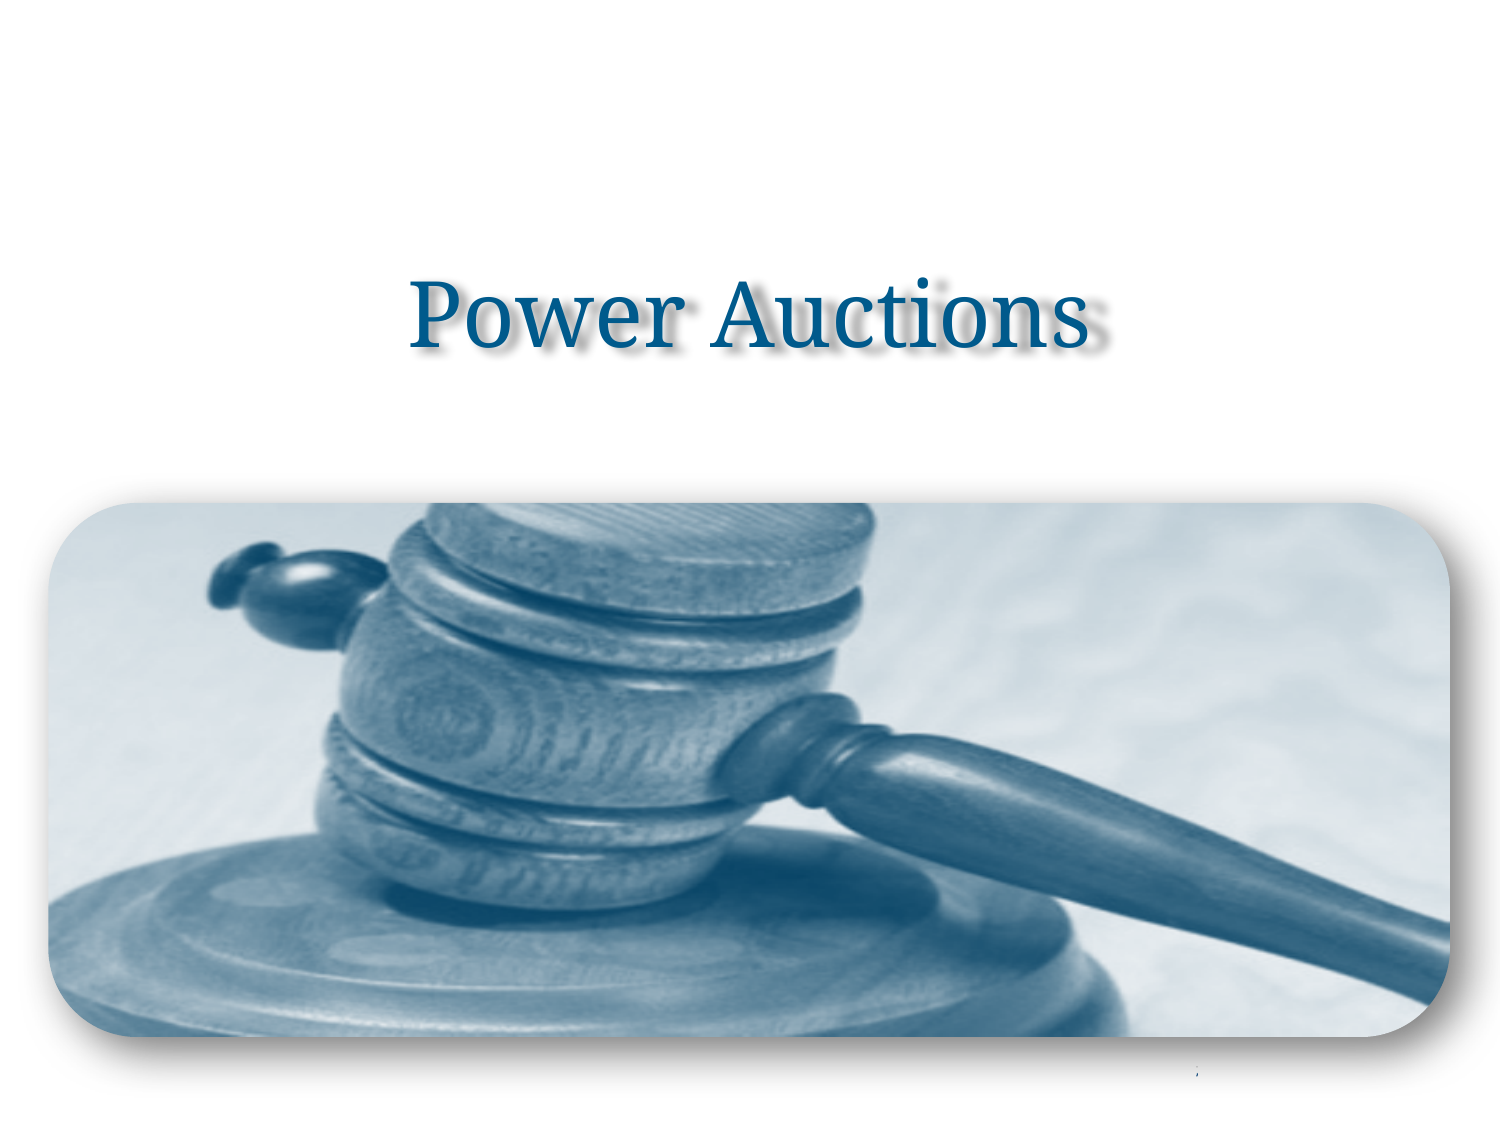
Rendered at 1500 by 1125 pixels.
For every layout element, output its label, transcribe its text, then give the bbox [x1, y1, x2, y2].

picture [48, 502, 1451, 1038]
title Power Auctions [94, 168, 1406, 454]
